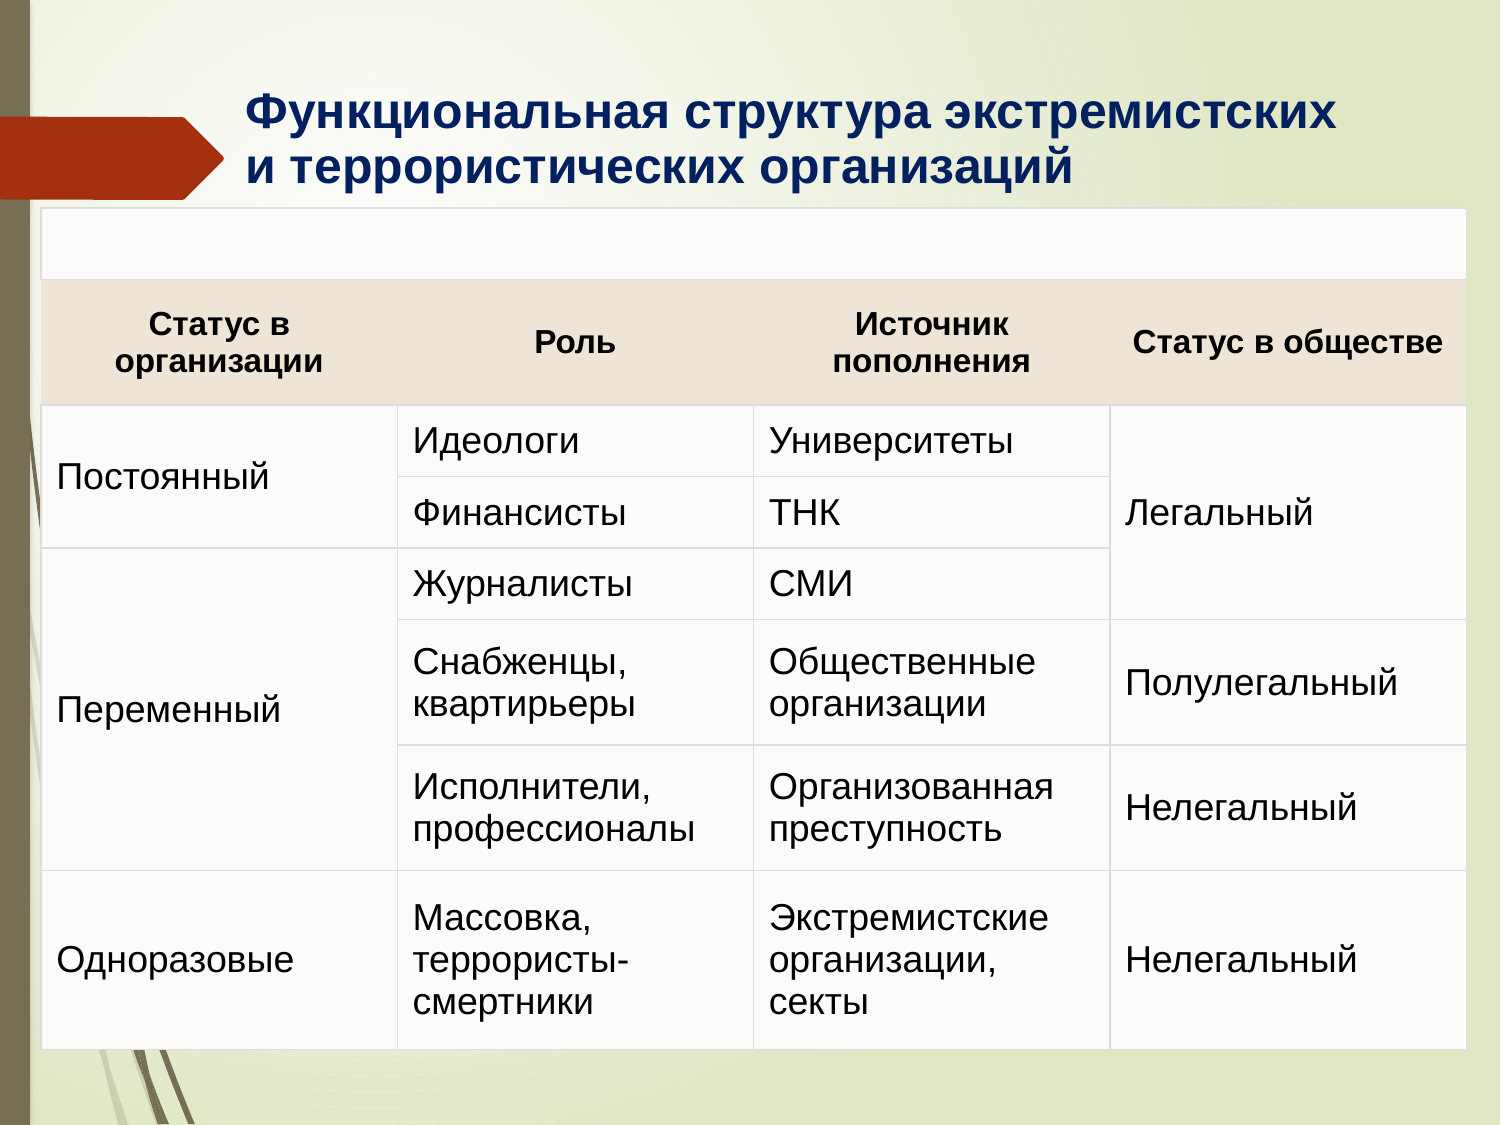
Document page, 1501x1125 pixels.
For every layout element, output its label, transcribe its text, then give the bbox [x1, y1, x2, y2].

table_cell Общественные организации [754, 620, 1109, 744]
table_cell Роль [397, 280, 754, 404]
table_cell Экстремистские организации, секты [754, 871, 1109, 1049]
table_cell Переменный [42, 549, 397, 870]
table_header [42, 209, 1466, 279]
table_cell Организованная преступность [754, 746, 1109, 870]
table_cell Финансисты [398, 477, 753, 547]
table_cell Снабженцы, квартирьеры [398, 620, 753, 744]
table_cell Идеологи [398, 406, 753, 476]
table_cell Статус в организации [41, 280, 397, 404]
table_cell ТНК [754, 477, 1109, 547]
table_cell Одноразовые [42, 871, 397, 1049]
table_cell Университеты [754, 406, 1109, 476]
table_cell Легальный [1111, 406, 1466, 619]
table_cell Нелегальный [1111, 871, 1466, 1049]
table_cell Нелегальный [1111, 746, 1466, 870]
table_cell Постоянный [42, 406, 397, 547]
table_cell Статус в обществе [1110, 280, 1466, 404]
table_cell Массовка, террористы-смертники [398, 871, 753, 1049]
table_cell Исполнители, профессионалы [398, 746, 753, 870]
title Функциональная структура экстремистских и террористических организаций [230, 75, 1377, 218]
table_cell Журналисты [398, 549, 753, 619]
table_cell Полулегальный [1111, 620, 1466, 744]
table_cell СМИ [754, 549, 1109, 619]
table_cell Источник пополнения [754, 280, 1110, 404]
